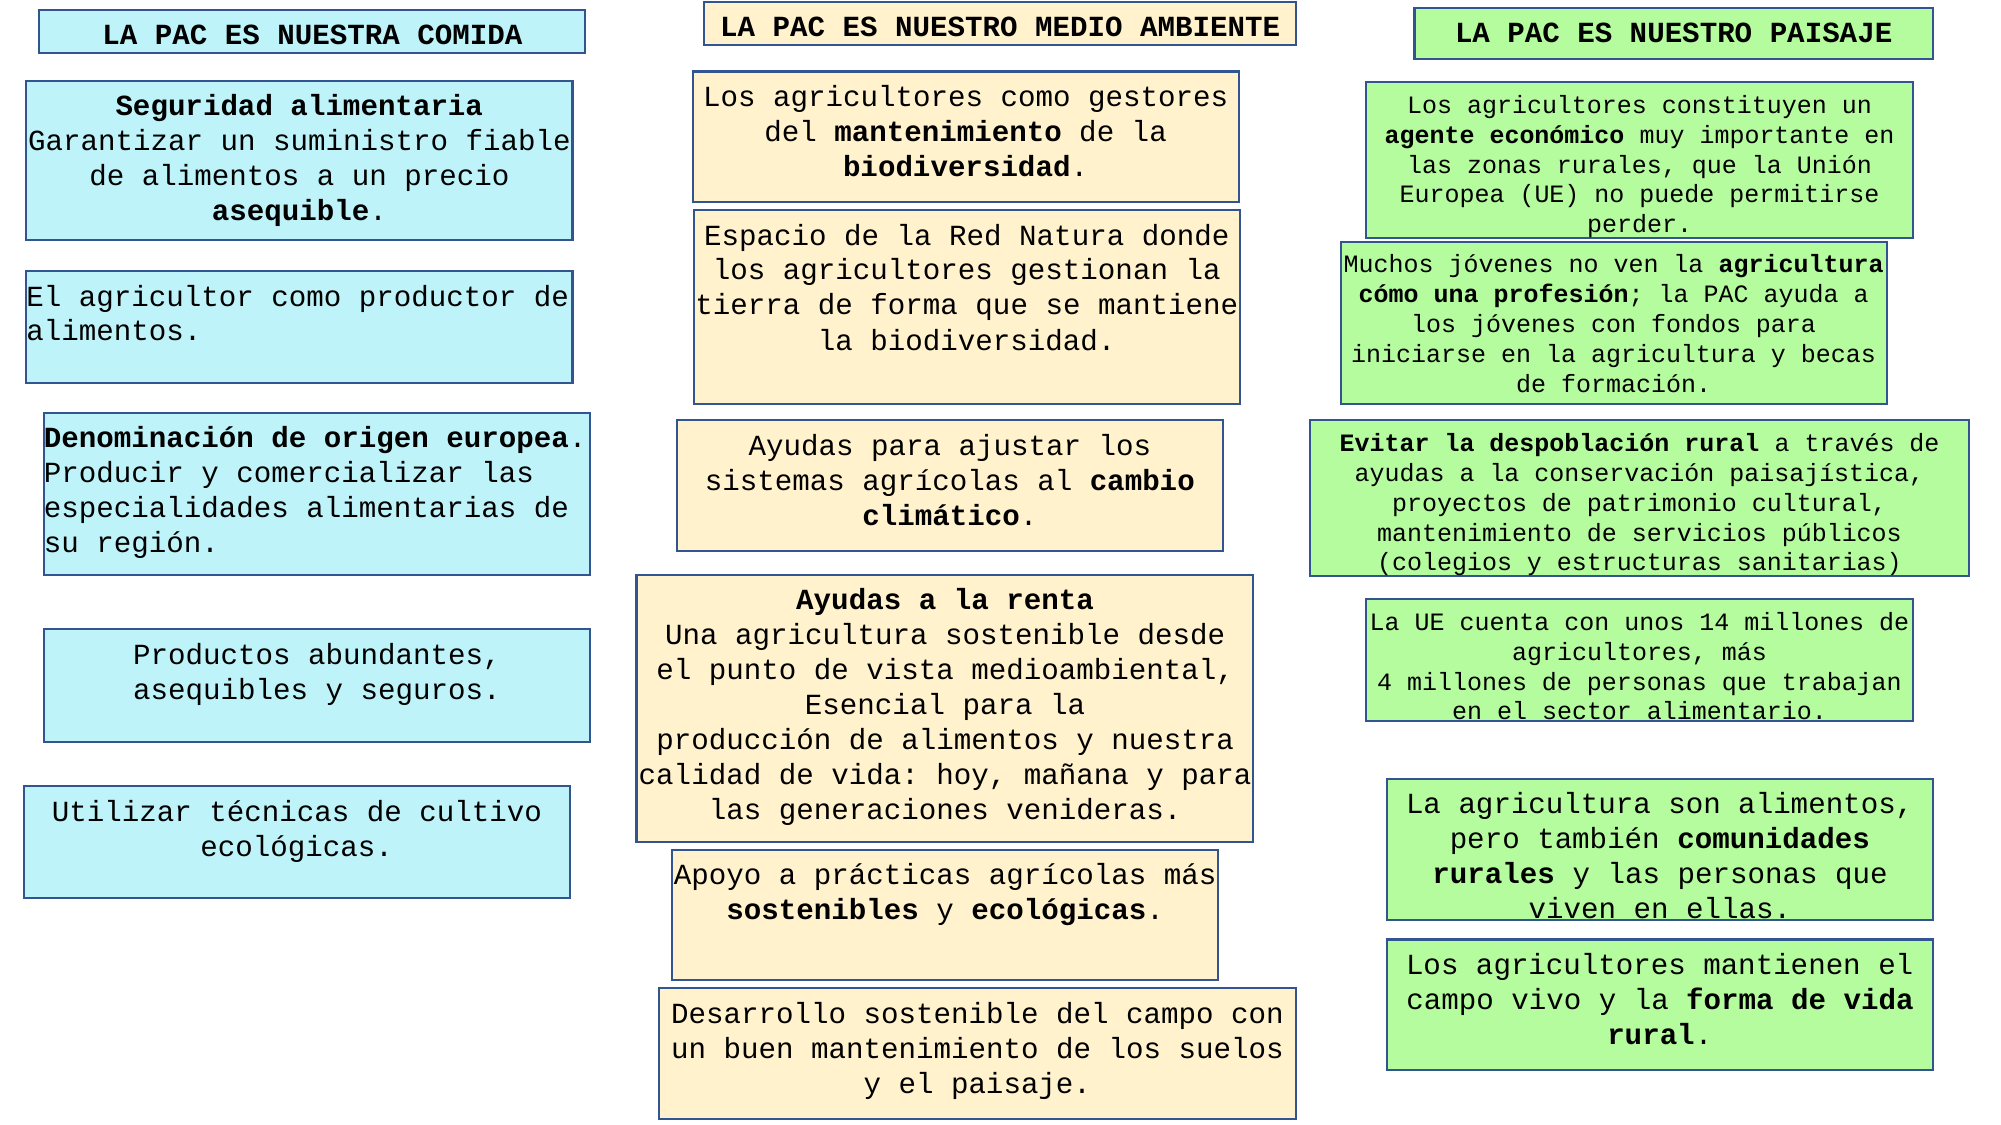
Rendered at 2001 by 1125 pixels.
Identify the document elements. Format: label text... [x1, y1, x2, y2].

text_box Espacio de la Red Natura donde los agricultores gestionan la tierra de forma que se mantiene la biodiversidad. [693, 209, 1241, 405]
text_box La agricultura son alimentos, pero también comunidades rurales y las personas que viven en ellas. [1386, 778, 1934, 921]
text_box Productos abundantes, asequibles y seguros. [43, 628, 591, 743]
text_box Desarrollo sostenible del campo con un buen mantenimiento de los suelos y el paisaje. [658, 987, 1297, 1120]
text_box Seguridad alimentaria Garantizar un suministro fiable de alimentos a un precio asequible. [25, 80, 574, 241]
text_box Apoyo a prácticas agrícolas más sostenibles y ecológicas. [671, 849, 1219, 981]
text_box El agricultor como productor de alimentos. [25, 270, 574, 384]
text_box Denominación de origen europea. Producir y comercializar las especialidades alimentarias de su región. [43, 412, 591, 576]
text_box Los agricultores mantienen el campo vivo y la forma de vida rural. [1386, 938, 1934, 1071]
text_box Utilizar técnicas de cultivo ecológicas. [23, 785, 571, 899]
text_box Evitar la despoblación rural a través de ayudas a la conservación paisajística, proyectos de patrimonio cultural, mantenimiento de servicios públicos (colegios y estructuras sanitarias) [1309, 419, 1970, 577]
text_box Ayudas a la renta Una agricultura sostenible desde el punto de vista medioambiental, Esencial para la producción de alimentos y nuestra calidad de vida: hoy, mañana y para las generaciones venideras. [635, 574, 1254, 843]
text_box La UE cuenta con unos 14 millones de agricultores, más 4 millones de personas que trabajan en el sector alimentario. [1365, 598, 1914, 722]
text_box LA PAC ES NUESTRO MEDIO AMBIENTE [703, 1, 1297, 46]
text_box LA PAC ES NUESTRA COMIDA [38, 9, 586, 54]
text_box LA PAC ES NUESTRO PAISAJE [1413, 7, 1934, 60]
text_box Los agricultores constituyen un agente económico muy importante en las zonas rurales, que la Unión Europea (UE) no puede permitirse perder. [1365, 81, 1914, 239]
text_box Ayudas para ajustar los sistemas agrícolas al cambio climático. [676, 419, 1224, 552]
text_box Los agricultores como gestores del mantenimiento de la biodiversidad. [692, 70, 1240, 203]
text_box Muchos jóvenes no ven la agricultura cómo una profesión; la PAC ayuda a los jóvenes con fondos para iniciarse en la agricultura y becas de formación. [1340, 241, 1888, 405]
